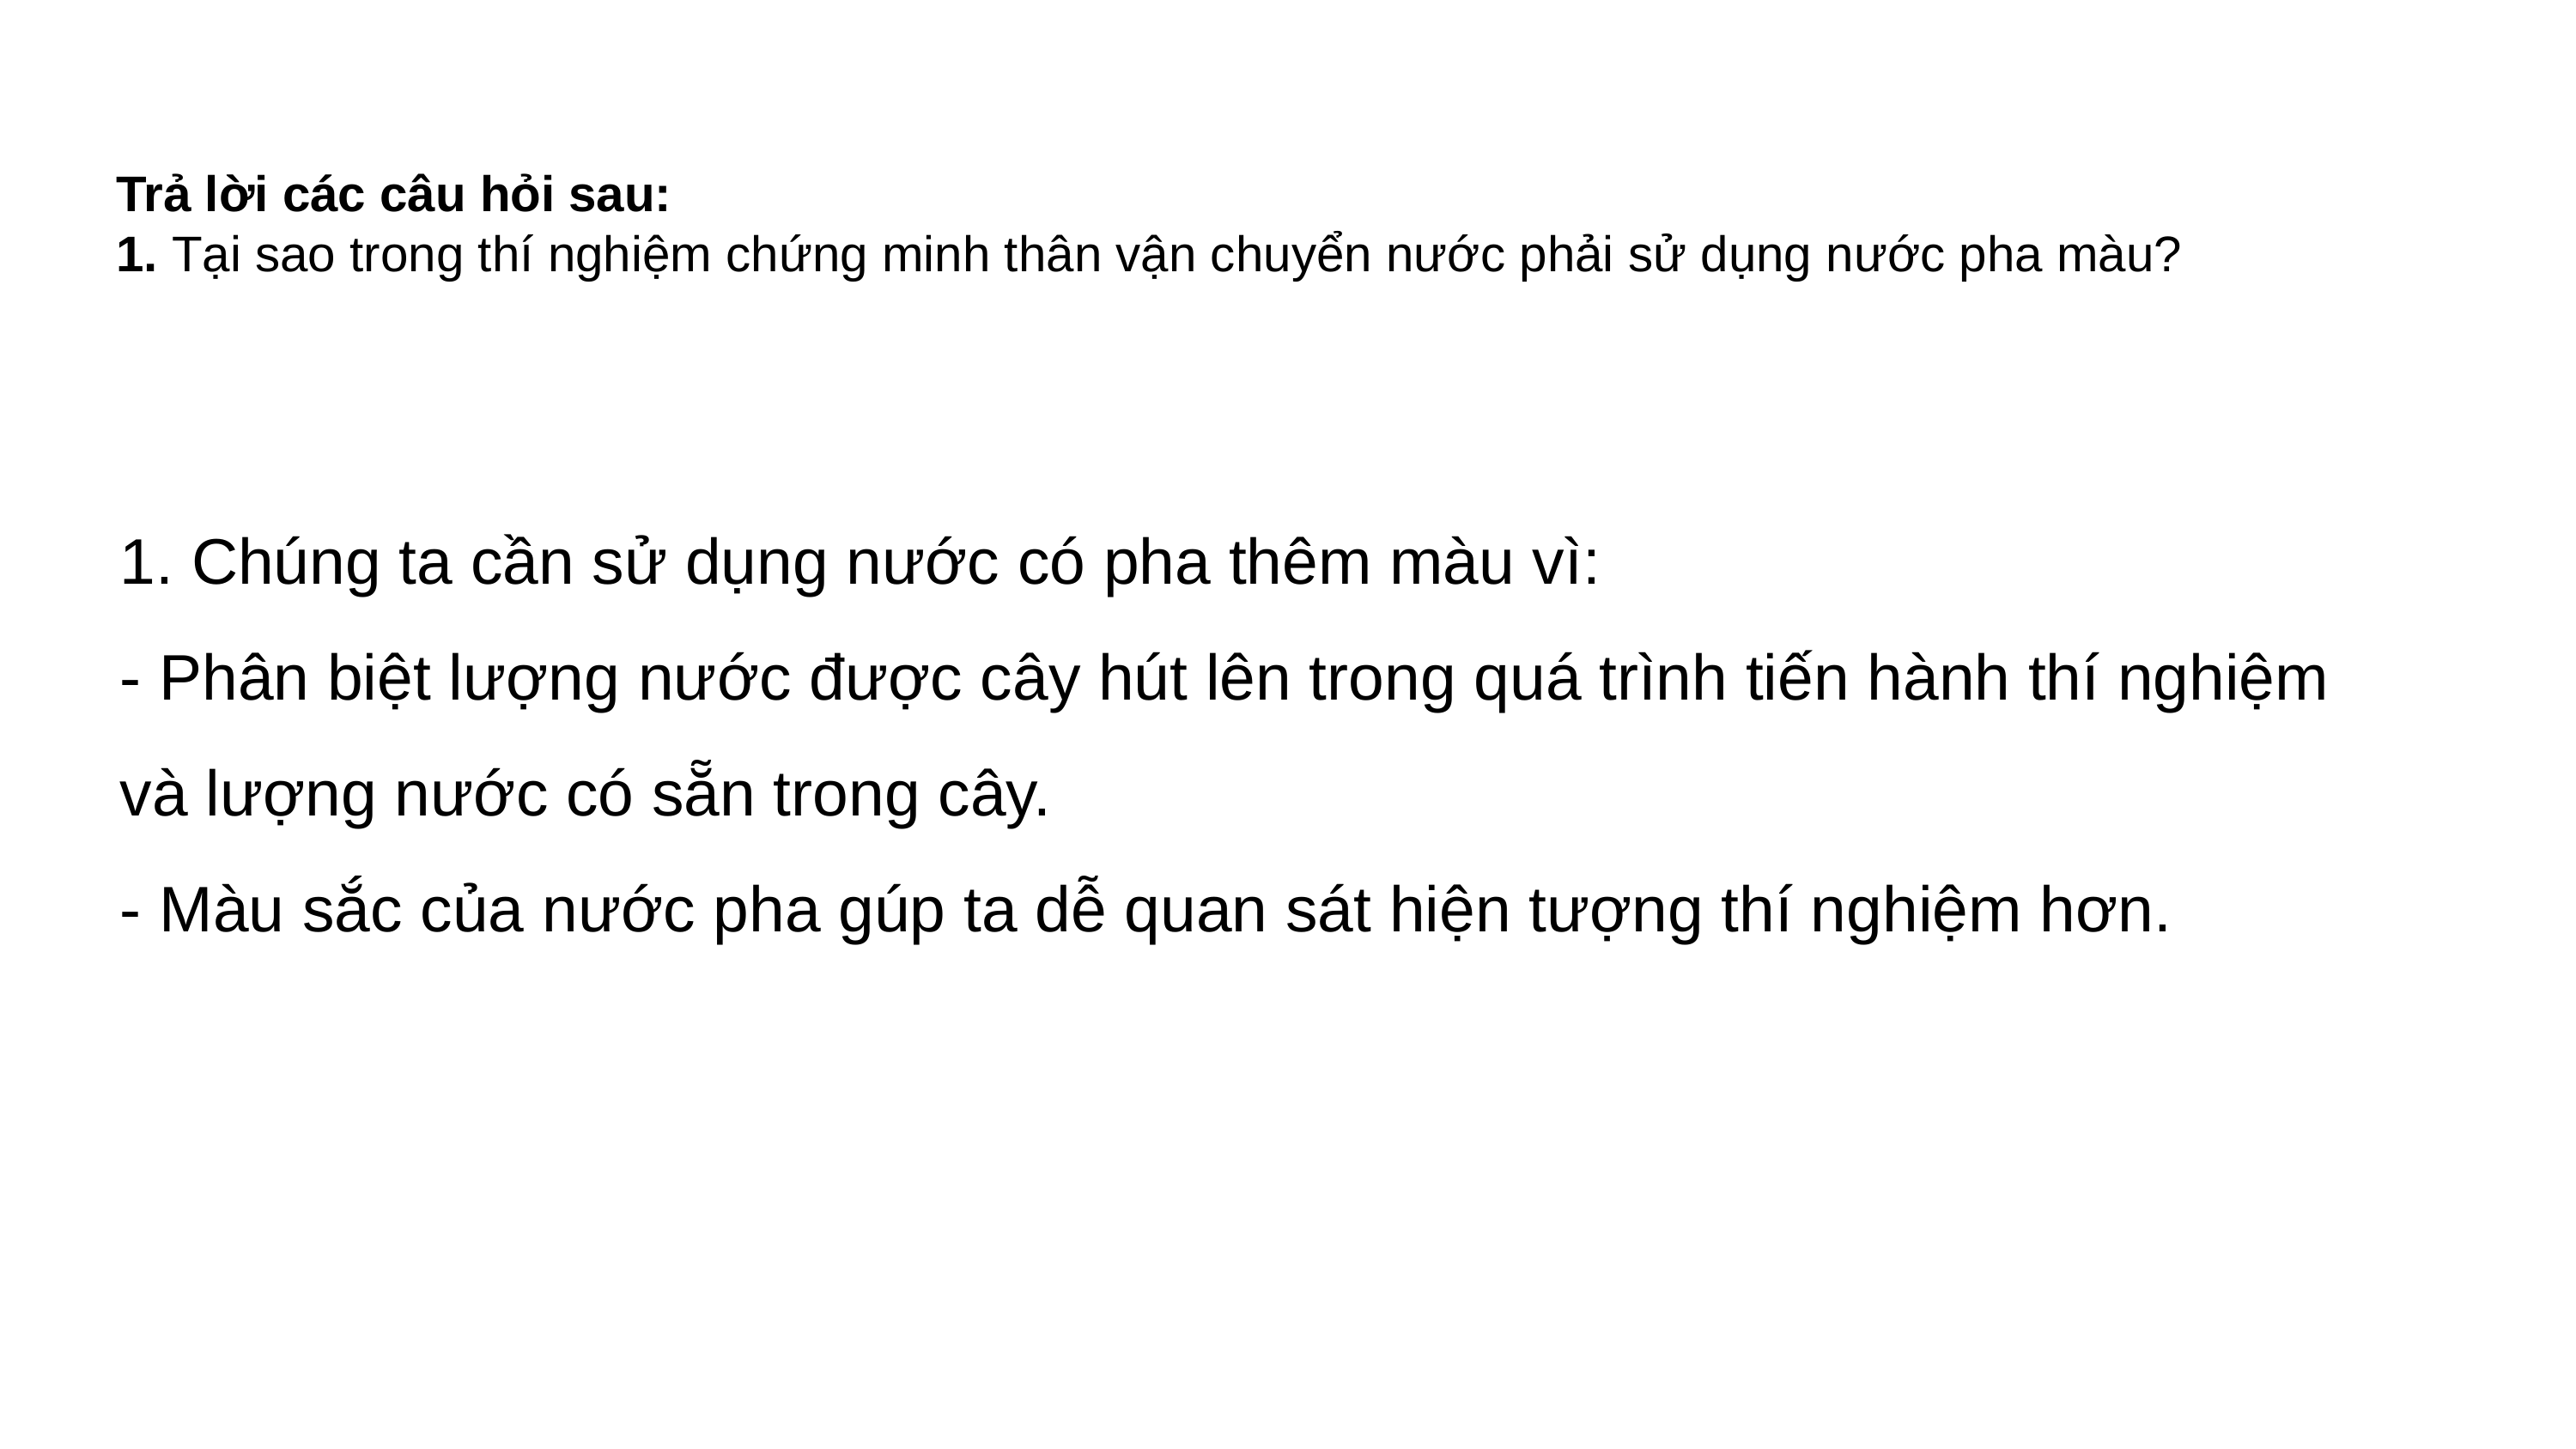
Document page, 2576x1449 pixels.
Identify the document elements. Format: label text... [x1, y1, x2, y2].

text_box Trả lời các câu hỏi sau: 1. Tại sao trong thí nghiệm chứng minh thân vận chuyển nước phải sử dụng nước pha màu? [103, 155, 2422, 288]
text_box 1. Chúng ta cần sử dụng nước có pha thêm màu vì: - Phân biệt lượng nước được cây hút lên trong quá trình tiến hành thí nghiệm và lượng nước có sẵn trong cây. - Màu sắc của nước pha gúp ta dễ quan sát hiện tượng thí nghiệm hơn. [106, 475, 2426, 952]
